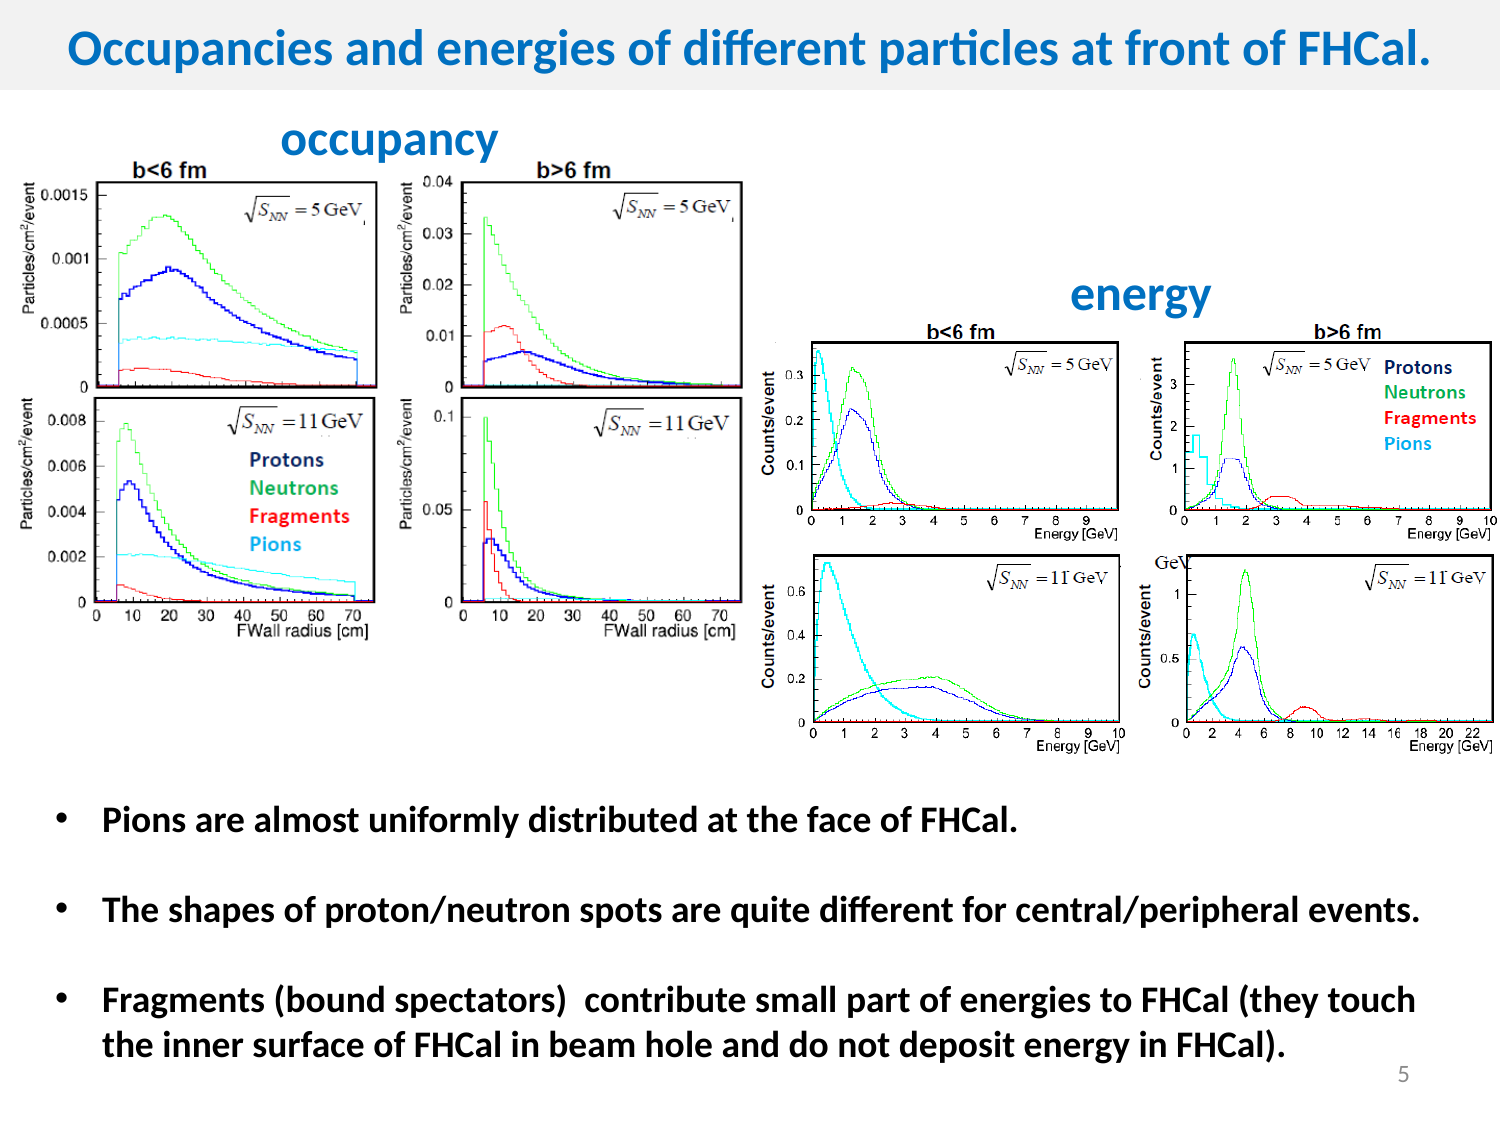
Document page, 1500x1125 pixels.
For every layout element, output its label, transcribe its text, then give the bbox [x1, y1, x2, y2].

picture [759, 317, 1500, 760]
text_box occupancy [265, 97, 538, 147]
title Occupancies and energies of different particles at front of FHCal. [0, 0, 1500, 90]
picture [8, 149, 750, 648]
text_box energy [1055, 252, 1250, 316]
text_box Pions are almost uniformly distributed at the face of FHCal. The shapes of proton/neutron spots are quite different for central/peripheral events. Fragments (bound spectators) contribute small part of energies to FHCal (they touch the inner surface of FHCal in beam hole and do not deposit energy in FHCal). [40, 787, 1476, 1072]
slide_number 5 [1074, 1042, 1425, 1103]
